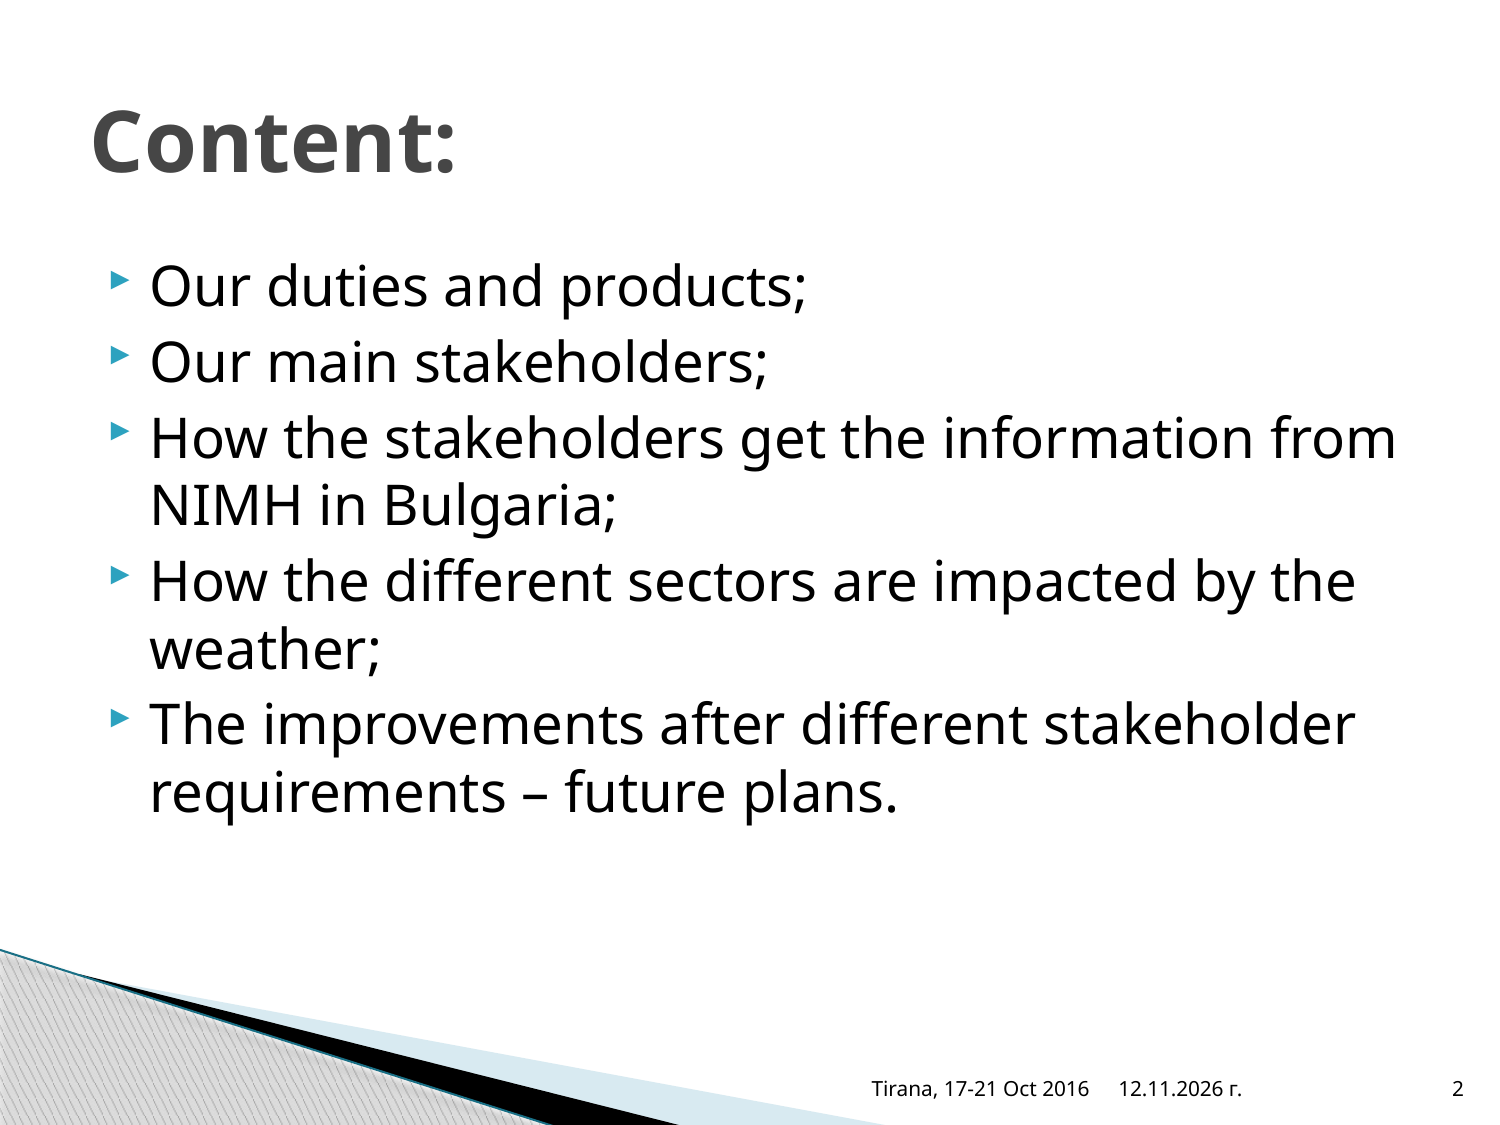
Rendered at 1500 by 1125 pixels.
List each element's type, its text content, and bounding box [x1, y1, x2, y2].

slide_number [1105, 1051, 1418, 1112]
title Content: [75, 45, 1425, 233]
slide_number 2 [1418, 1051, 1479, 1112]
list Our duties and products; Our main stakeholders; How the stakeholders get the information from NIMH in Bulgaria; How the different sectors are impacted by the weather; The improvements after different stakeholder requirements – future plans. [75, 243, 1425, 986]
footer Tirana, 17-21 Oct 2016 [718, 1051, 1105, 1112]
